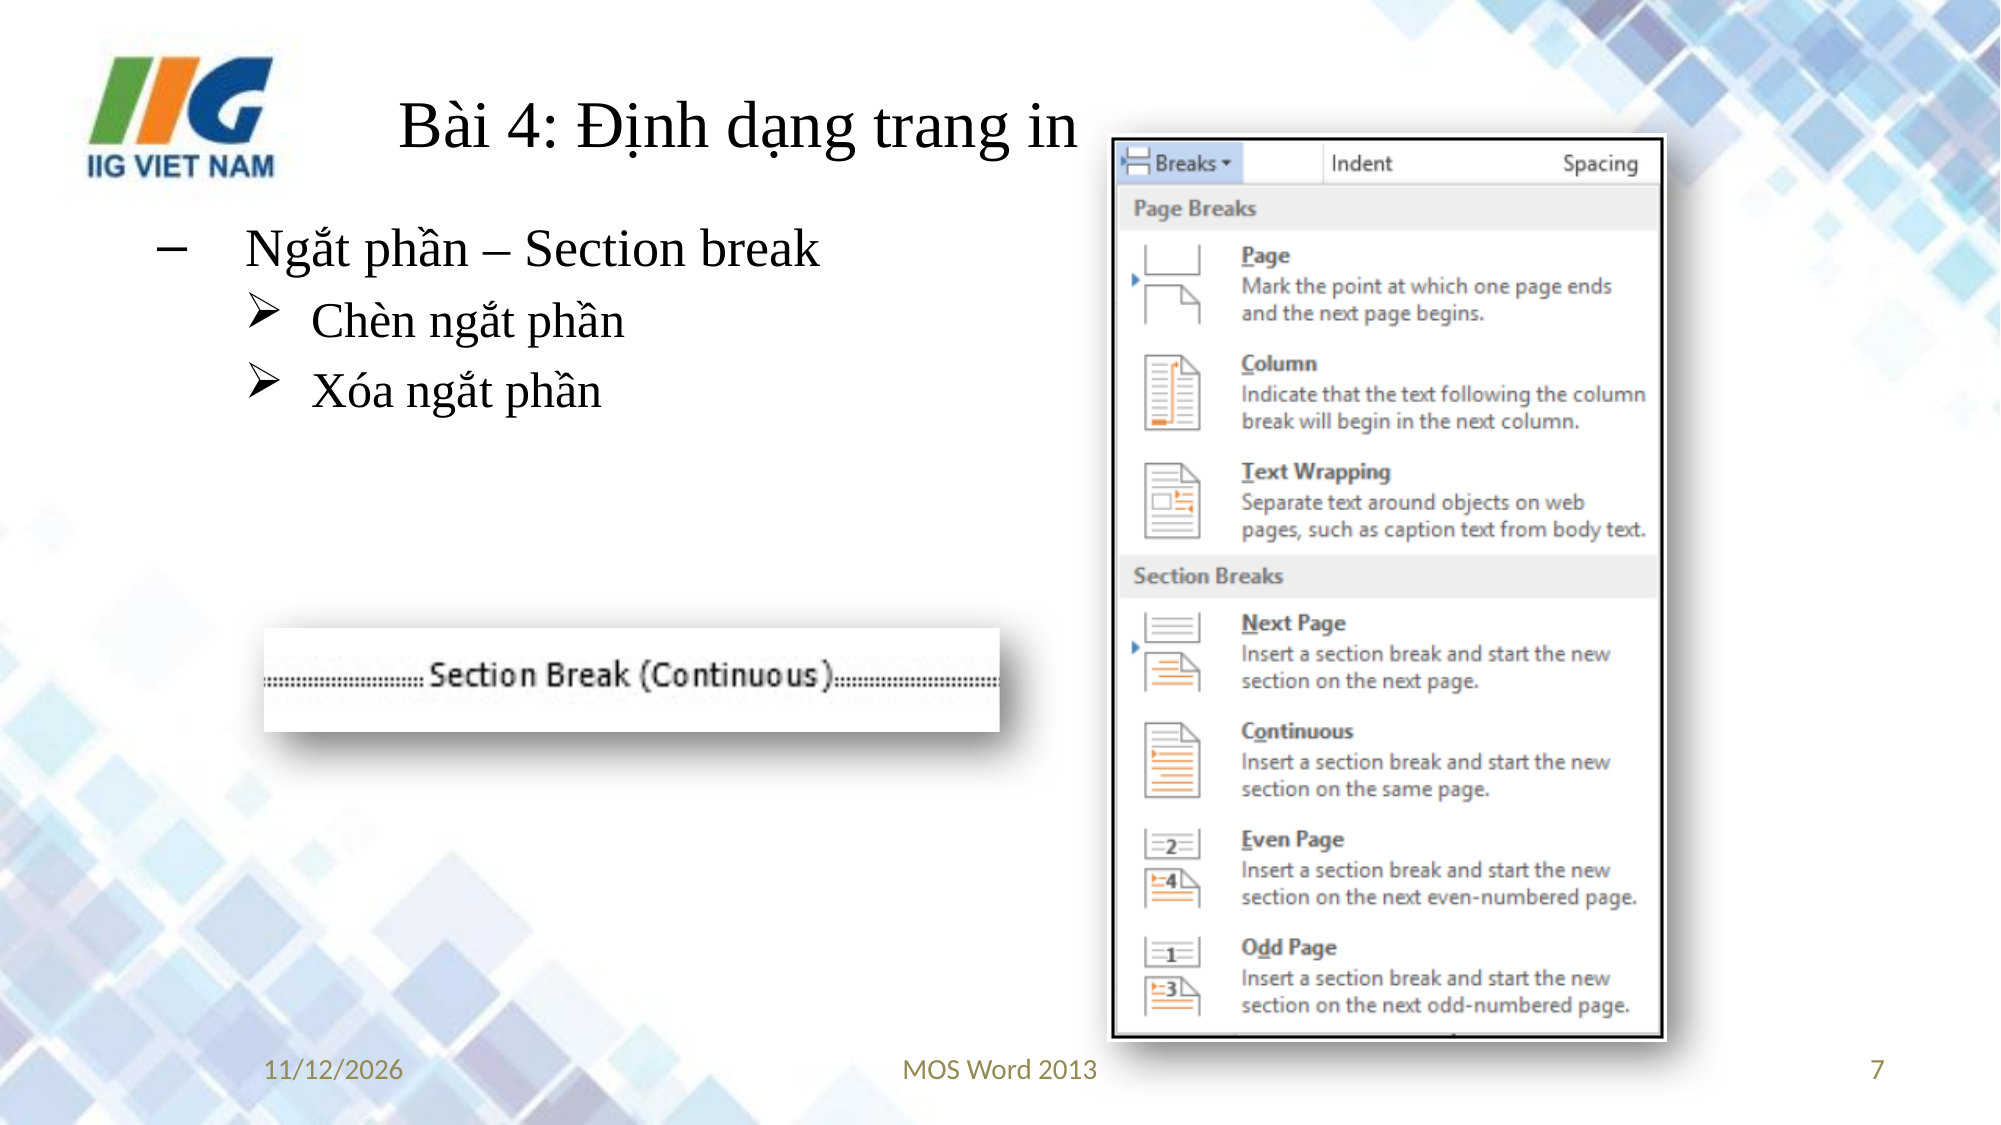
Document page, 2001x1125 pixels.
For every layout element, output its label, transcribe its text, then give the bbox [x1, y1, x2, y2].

slide_number 7 [1433, 1042, 1900, 1103]
picture [0, 0, 2001, 1125]
footer MOS Word 2013 [683, 1042, 1317, 1103]
list Ngắt phần – Section break Chèn ngắt phần Xóa ngắt phần [67, 204, 1090, 594]
title Bài 4: Định dạng trang in [366, 62, 1900, 180]
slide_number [99, 1042, 567, 1103]
